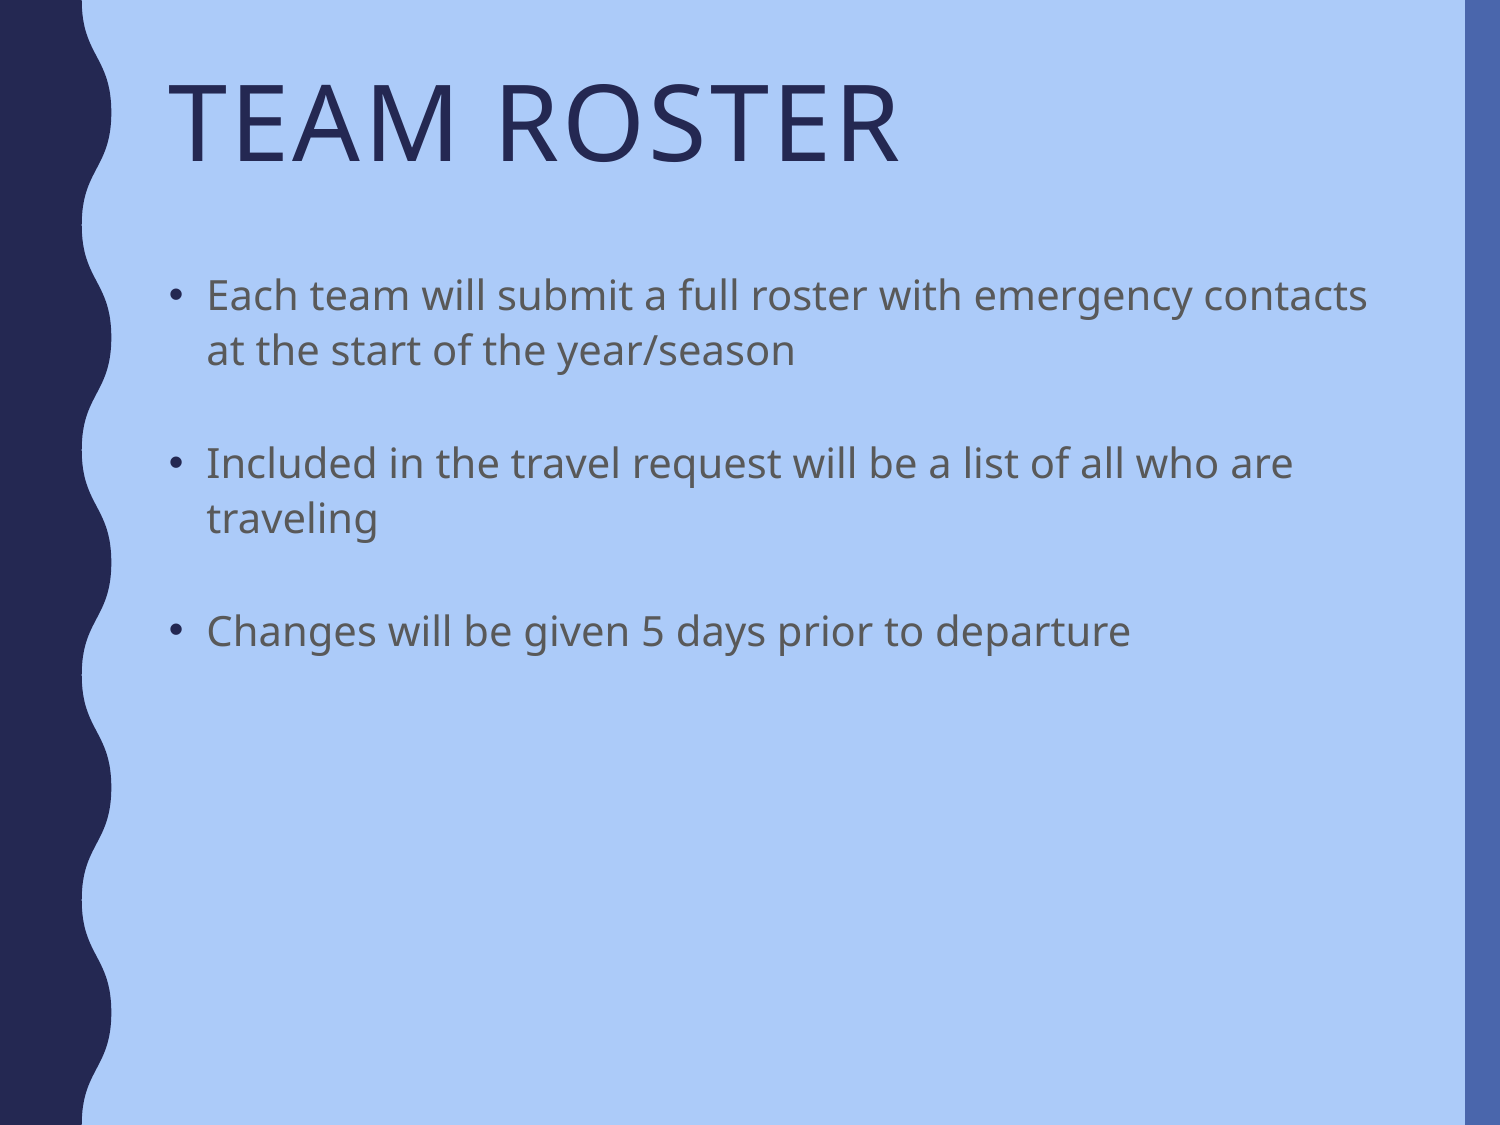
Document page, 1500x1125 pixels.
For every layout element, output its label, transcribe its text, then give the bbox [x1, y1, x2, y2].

title Team roster [154, 62, 1407, 256]
list Each team will submit a full roster with emergency contacts at the start of the year/season Included in the travel request will be a list of all who are traveling Changes will be given 5 days prior to departure [154, 256, 1407, 846]
